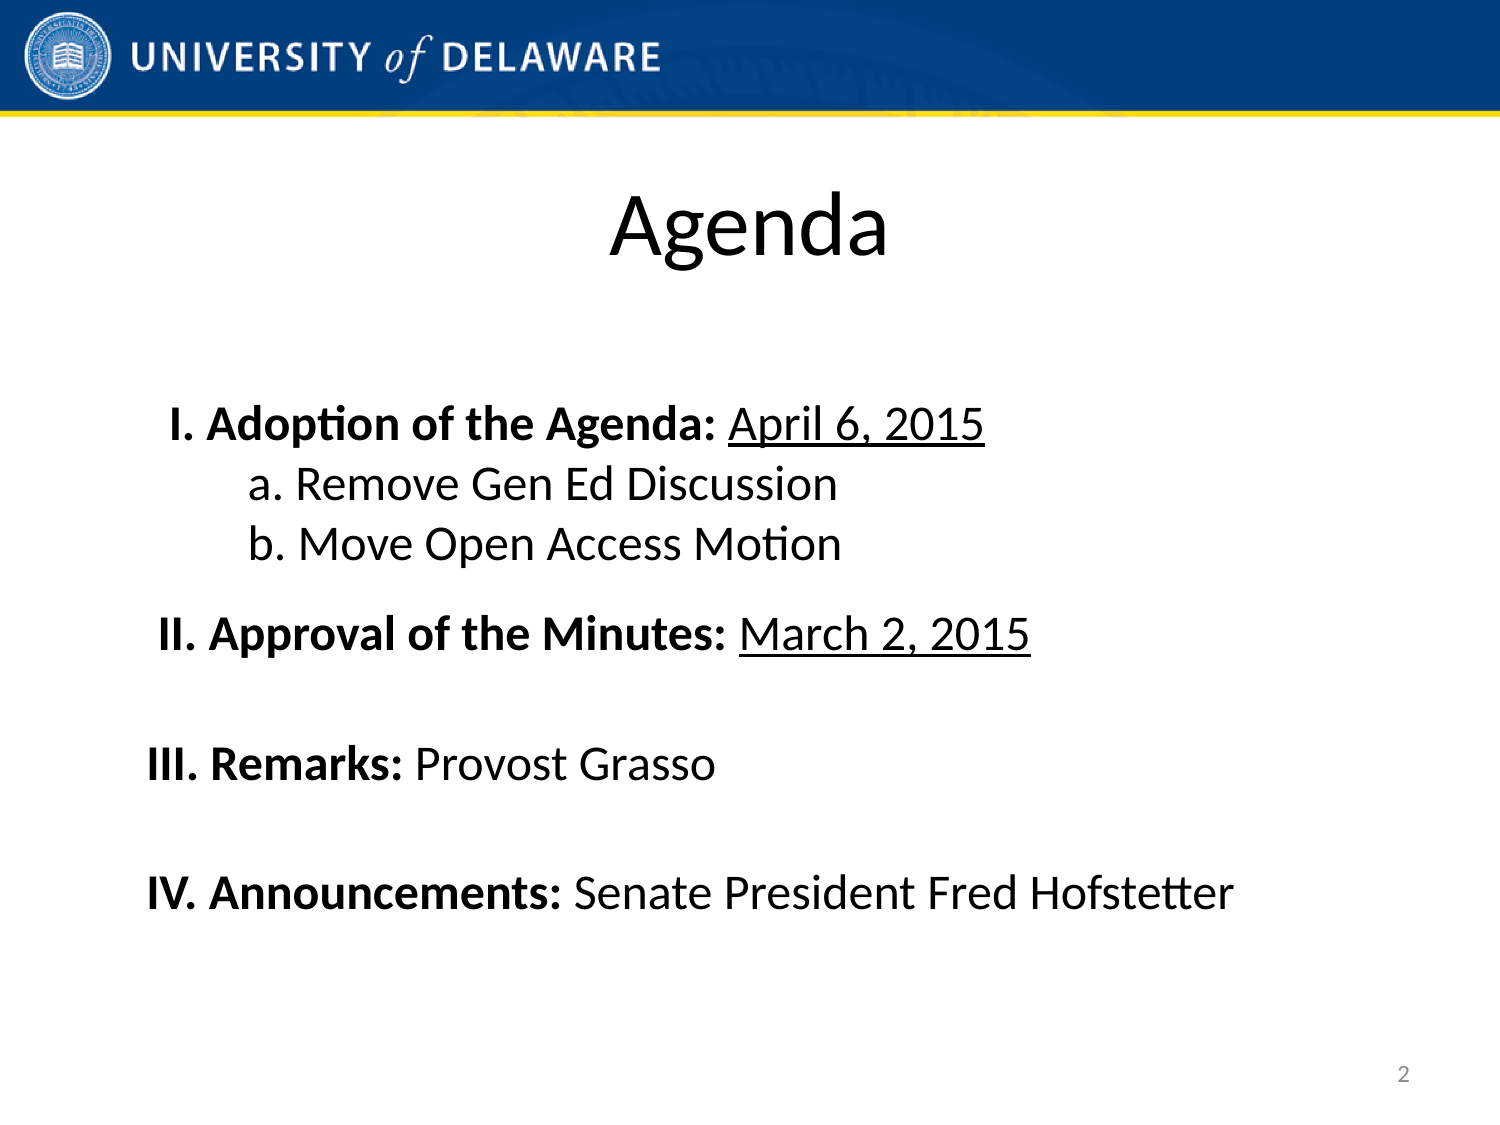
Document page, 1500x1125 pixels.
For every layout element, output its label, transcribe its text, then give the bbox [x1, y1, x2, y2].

title Agenda [75, 125, 1425, 313]
list I. Adoption of the Agenda: April 6, 2015 a. Remove Gen Ed Discussion b. Move Open Access Motion II. Approval of the Minutes: March 2, 2015 III. Remarks: Provost Grasso IV. Announcements: Senate President Fred Hofstetter [75, 382, 1425, 1125]
slide_number 2 [1074, 1042, 1425, 1103]
picture [0, 0, 1500, 118]
